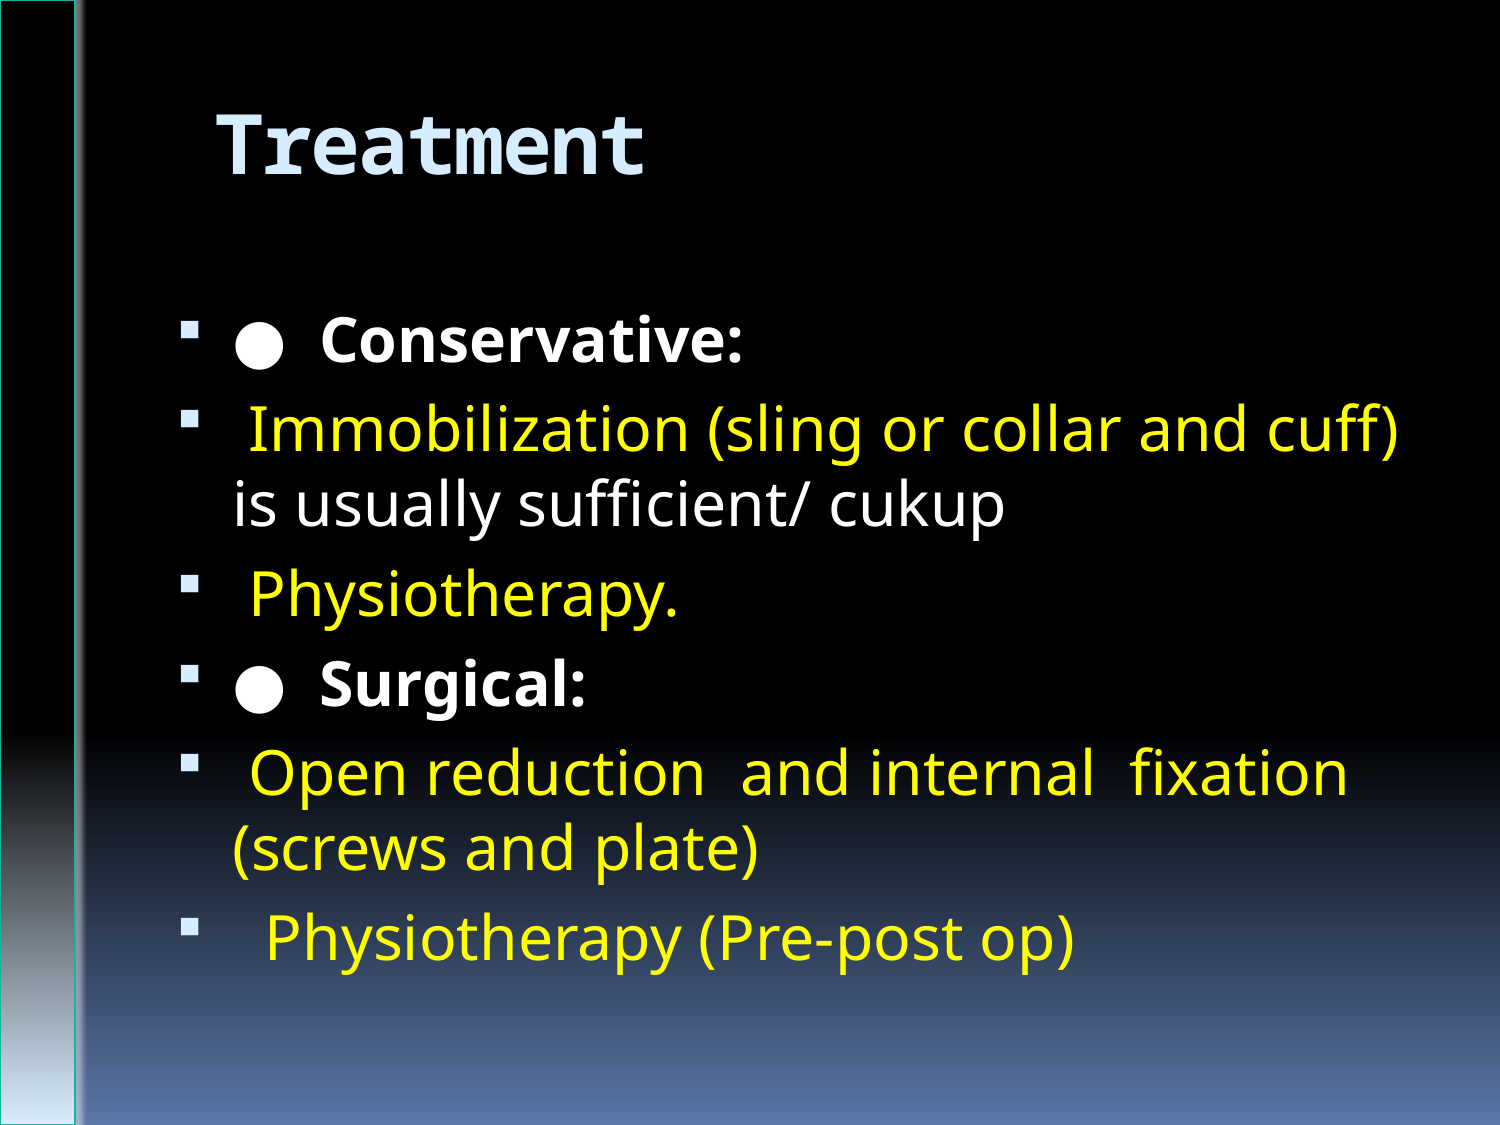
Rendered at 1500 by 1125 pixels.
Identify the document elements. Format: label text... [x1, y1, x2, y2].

title Treatment [150, 83, 1425, 234]
list ● Conservative: Immobilization (sling or collar and cuff) is usually sufficient/ cukup Physiotherapy. ● Surgical: Open reduction and internal fixation (screws and plate) Physiotherapy (Pre-post op) [150, 292, 1425, 1043]
text_box [0, 0, 76, 1125]
